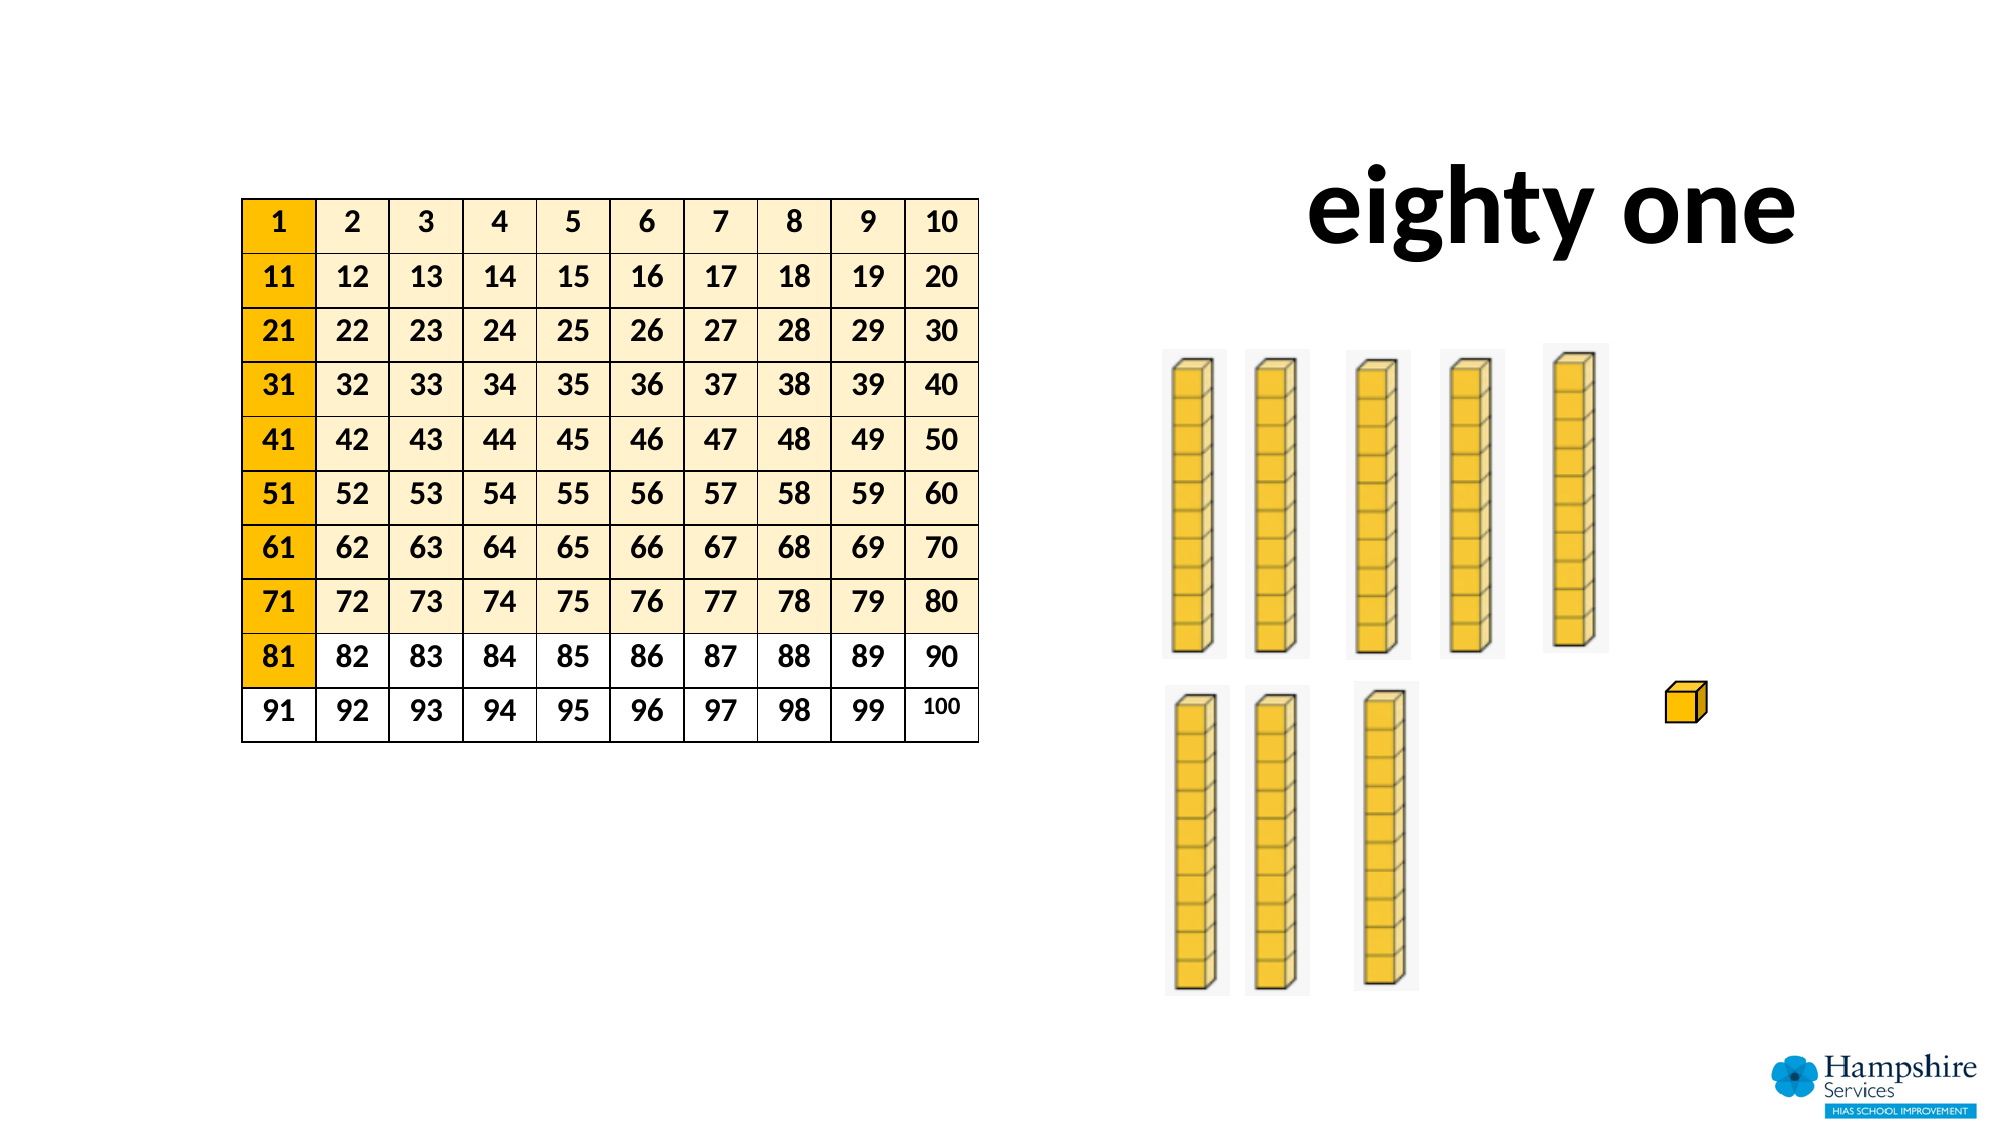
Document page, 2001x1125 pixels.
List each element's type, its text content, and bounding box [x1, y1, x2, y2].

table_cell 46 [611, 417, 683, 470]
table_cell 49 [832, 417, 904, 470]
table_cell 57 [685, 472, 757, 524]
table_cell 37 [685, 363, 757, 416]
table_cell 47 [685, 417, 757, 470]
table_cell 76 [611, 580, 683, 633]
table_cell 36 [611, 363, 683, 416]
table_cell 11 [243, 254, 315, 307]
table_cell 22 [317, 309, 388, 361]
table_cell 72 [317, 580, 388, 633]
table_cell 18 [758, 254, 830, 307]
table_header 10 [906, 200, 978, 253]
table_cell 55 [537, 472, 609, 524]
table_cell 69 [832, 526, 904, 578]
table_cell 81 [243, 634, 315, 687]
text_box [1664, 680, 1708, 724]
table_cell 52 [317, 472, 388, 524]
table_cell 98 [758, 689, 830, 741]
table_cell 66 [611, 526, 683, 578]
table_cell 16 [611, 254, 683, 307]
table_cell 41 [243, 417, 315, 470]
picture [1245, 349, 1310, 659]
table_cell 97 [685, 689, 757, 741]
table_cell 75 [537, 580, 609, 633]
table_cell 24 [464, 309, 536, 361]
picture [1162, 349, 1227, 659]
table_cell 19 [832, 254, 904, 307]
table_cell 40 [906, 363, 978, 416]
table_cell 38 [758, 363, 830, 416]
table_cell 58 [758, 472, 830, 524]
table_header 3 [390, 200, 462, 253]
table_cell 42 [317, 417, 388, 470]
table_cell 44 [464, 417, 536, 470]
table_cell 63 [390, 526, 462, 578]
table_cell 30 [906, 309, 978, 361]
table_cell 31 [243, 363, 315, 416]
table_cell 21 [243, 309, 315, 361]
table_cell 79 [832, 580, 904, 633]
table_cell 14 [464, 254, 536, 307]
table_cell 92 [317, 689, 388, 741]
table_cell 17 [685, 254, 757, 307]
table_cell 51 [243, 472, 315, 524]
table_cell 27 [685, 309, 757, 361]
table_cell 61 [243, 526, 315, 578]
table_cell 64 [464, 526, 536, 578]
table_cell 96 [611, 689, 683, 741]
table_header 4 [464, 200, 536, 253]
picture [1165, 685, 1230, 996]
table_cell 85 [537, 634, 609, 687]
table_cell 20 [906, 254, 978, 307]
picture [1543, 343, 1609, 653]
table_cell 56 [611, 472, 683, 524]
table_cell 23 [390, 309, 462, 361]
table_cell 78 [758, 580, 830, 633]
table_cell 91 [243, 689, 315, 741]
table_cell 54 [464, 472, 536, 524]
table_cell 84 [464, 634, 536, 687]
picture [1245, 685, 1310, 996]
table_header 1 [243, 200, 315, 253]
table_cell 90 [906, 634, 978, 687]
table_cell 87 [685, 634, 757, 687]
table_cell 53 [390, 472, 462, 524]
table_cell 94 [464, 689, 536, 741]
table_cell 86 [611, 634, 683, 687]
table_cell 99 [832, 689, 904, 741]
table_cell 71 [243, 580, 315, 633]
table_cell 77 [685, 580, 757, 633]
table_cell 48 [758, 417, 830, 470]
table_cell 25 [537, 309, 609, 361]
table_cell 29 [832, 309, 904, 361]
table_cell 62 [317, 526, 388, 578]
table_cell 34 [464, 363, 536, 416]
table_cell 35 [537, 363, 609, 416]
table_cell 59 [832, 472, 904, 524]
picture [1346, 350, 1411, 660]
picture [1440, 349, 1505, 659]
table_header 6 [611, 200, 683, 253]
table_cell 89 [832, 634, 904, 687]
table_cell 67 [685, 526, 757, 578]
table_cell 70 [906, 526, 978, 578]
table_cell 32 [317, 363, 388, 416]
table_cell 74 [464, 580, 536, 633]
table_cell 82 [317, 634, 388, 687]
table_cell 80 [906, 580, 978, 633]
table_cell 28 [758, 309, 830, 361]
table_cell 13 [390, 254, 462, 307]
table_header 9 [832, 200, 904, 253]
table_cell 43 [390, 417, 462, 470]
table_cell 39 [832, 363, 904, 416]
table_header 7 [685, 200, 757, 253]
table_cell 60 [906, 472, 978, 524]
table_cell 88 [758, 634, 830, 687]
table_cell 12 [317, 254, 388, 307]
table_header 5 [537, 200, 609, 253]
table_header 8 [758, 200, 830, 253]
table_cell 15 [537, 254, 609, 307]
table_cell 68 [758, 526, 830, 578]
table_cell 65 [537, 526, 609, 578]
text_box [1292, 123, 1814, 274]
picture [1354, 681, 1420, 991]
table_cell 33 [390, 363, 462, 416]
table_cell 50 [906, 417, 978, 470]
table_cell 100 [906, 689, 978, 741]
table_cell 95 [537, 689, 609, 741]
table_cell 73 [390, 580, 462, 633]
table_header 2 [317, 200, 388, 253]
table_cell 26 [611, 309, 683, 361]
table_cell 93 [390, 689, 462, 741]
table_cell 45 [537, 417, 609, 470]
table_cell 83 [390, 634, 462, 687]
picture [1761, 1037, 1991, 1125]
